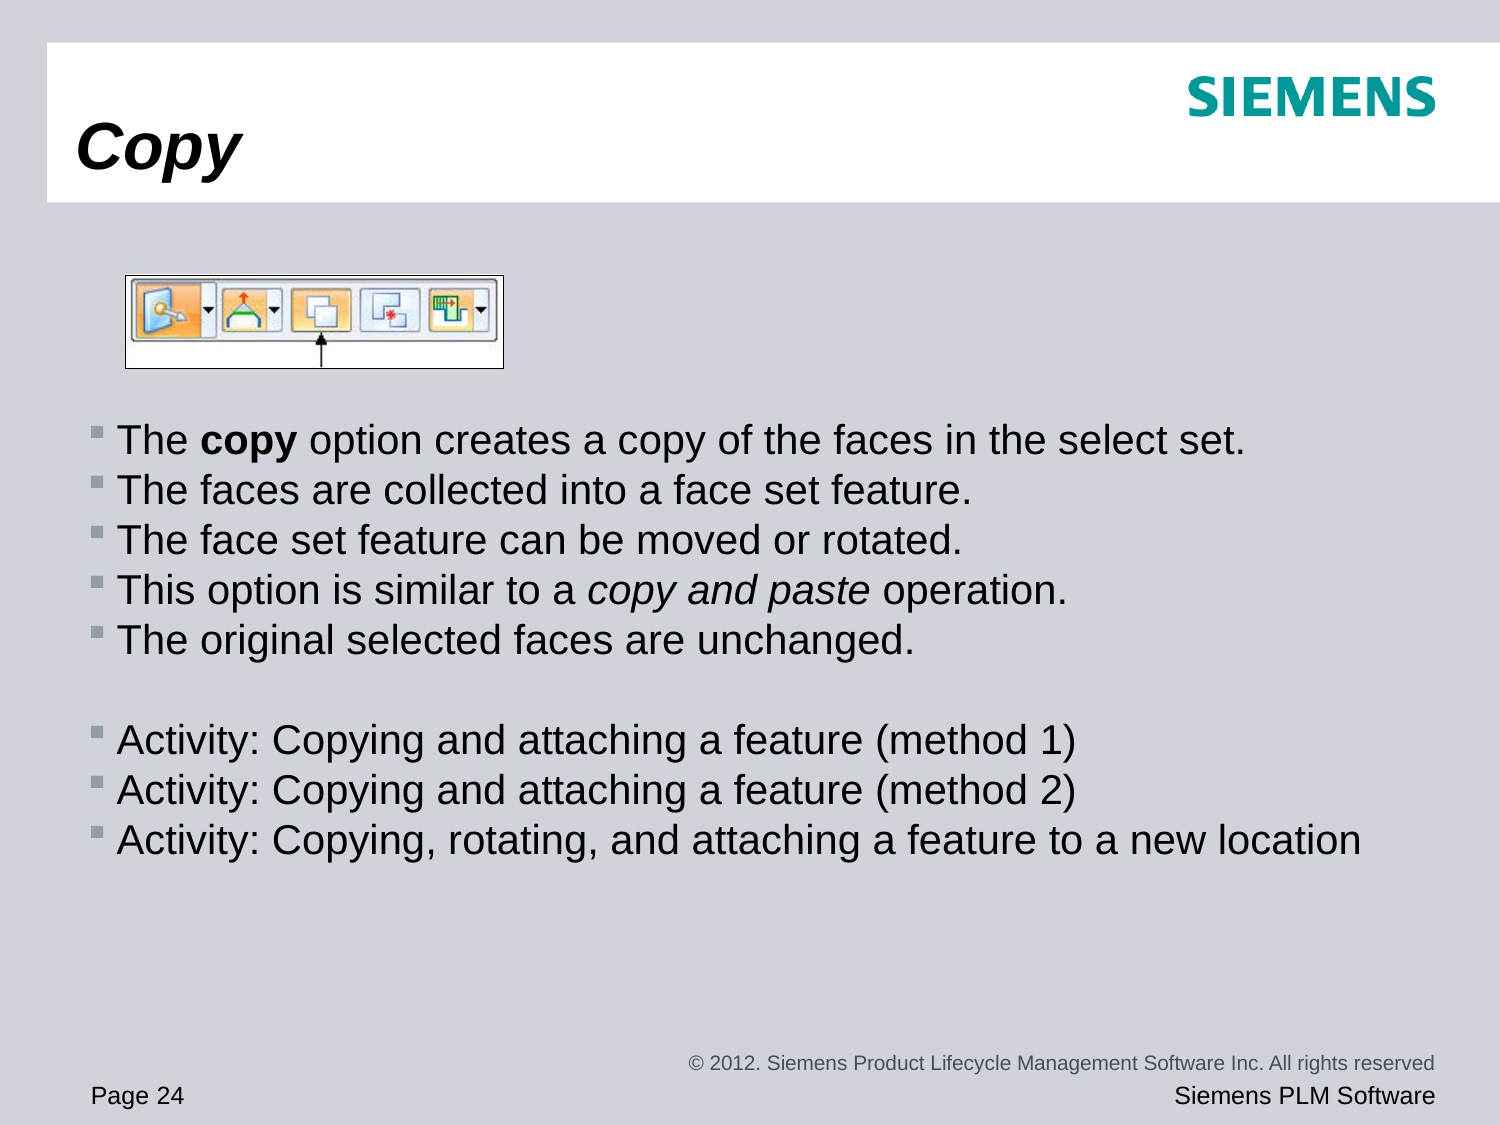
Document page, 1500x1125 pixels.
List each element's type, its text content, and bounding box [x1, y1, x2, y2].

list The copy option creates a copy of the faces in the select set. The faces are collected into a face set feature. The face set feature can be moved or rotated. This option is similar to a copy and paste operation. The original selected faces are unchanged. Activity: Copying and attaching a feature (method 1) Activity: Copying and attaching a feature (method 2) Activity: Copying, rotating, and attaching a feature to a new location [87, 262, 1438, 1013]
title Copy [74, 49, 1095, 183]
picture [124, 274, 504, 369]
picture [1181, 69, 1444, 123]
